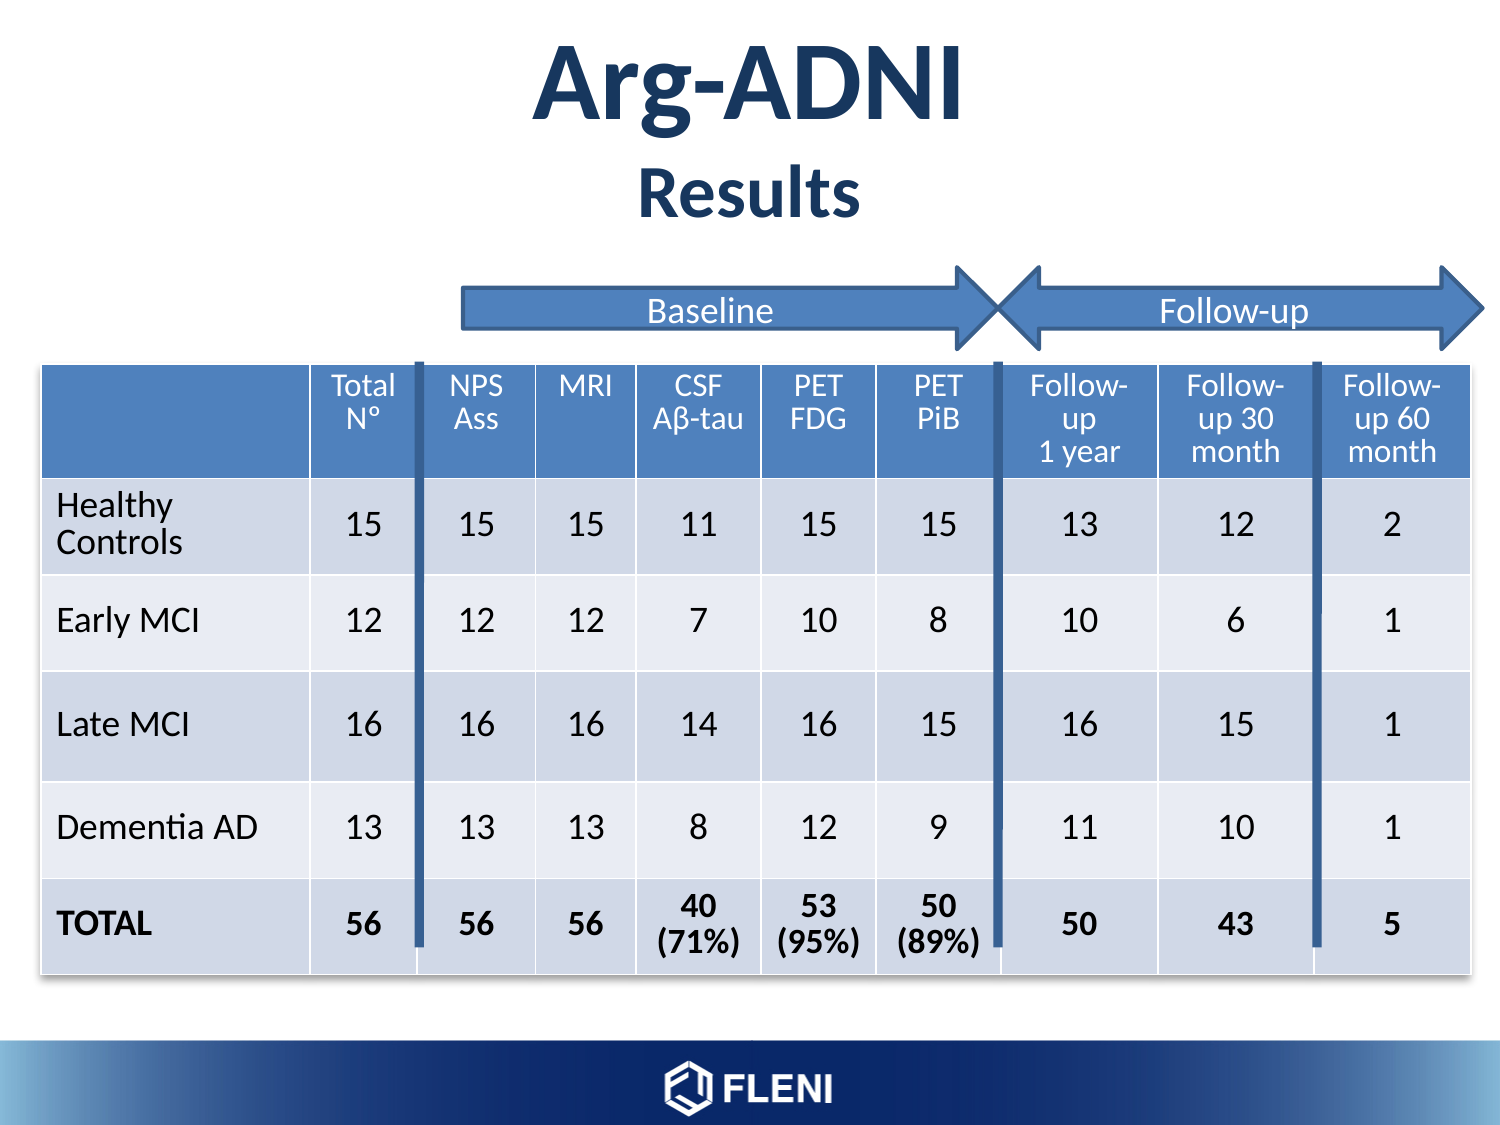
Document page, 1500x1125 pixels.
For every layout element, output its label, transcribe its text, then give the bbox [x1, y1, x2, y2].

table_cell 12 [424, 663, 535, 670]
table_cell 53 (95%) [762, 879, 875, 974]
table_header [42, 365, 309, 478]
table_cell 12 [424, 576, 535, 653]
table_cell 9 [877, 783, 993, 878]
table_header Follow-up 30 month [1159, 365, 1312, 478]
table_cell 16 [536, 672, 635, 781]
text_box [1325, 265, 1485, 352]
table_header PET PiB [877, 365, 993, 478]
text_box Follow-up [1144, 278, 1325, 339]
table_cell 13 [1003, 479, 1157, 574]
table_cell Dementia AD [42, 783, 309, 878]
table_cell Late MCI [42, 672, 309, 781]
table_cell 8 [637, 783, 760, 878]
table_cell 6 [1159, 576, 1312, 653]
table_cell TOTAL [42, 879, 309, 974]
table_cell 12 [311, 663, 414, 670]
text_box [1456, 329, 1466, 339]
table_cell 56 [536, 879, 635, 974]
table_cell 1 [1322, 783, 1470, 878]
text_box Follow-up [1325, 331, 1439, 339]
table_cell 8 [877, 663, 993, 670]
table_cell 8 [877, 576, 993, 653]
table_cell 10 [762, 663, 875, 670]
table_cell 15 [536, 479, 635, 574]
table_cell 7 [637, 663, 760, 670]
text_box Follow-up [1325, 278, 1439, 285]
table_cell 50 [1002, 879, 1157, 974]
table_cell 43 [1159, 879, 1313, 974]
table_cell 12 [536, 576, 635, 653]
table_cell 12 [762, 783, 875, 878]
table_cell 16 [1003, 672, 1157, 781]
table_cell 13 [424, 783, 535, 878]
table_header NPS Ass [425, 365, 535, 478]
table_cell 15 [877, 479, 993, 574]
table_cell 15 [762, 479, 875, 574]
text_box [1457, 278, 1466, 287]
table_cell 11 [1003, 783, 1157, 878]
table_cell 2 [1322, 479, 1470, 574]
table_cell 10 [1003, 663, 1157, 670]
table_cell 10 [1003, 576, 1157, 653]
table_cell 16 [424, 672, 535, 781]
text_box Arg-ADNI Results [112, 0, 1388, 242]
table_cell 15 [311, 479, 414, 574]
table_cell 12 [311, 576, 414, 653]
table_header MRI [536, 365, 635, 478]
table_cell 15 [1159, 672, 1312, 781]
table_cell 1 [1322, 663, 1470, 670]
table_cell 1 [1322, 576, 1470, 653]
table_cell 50 (89%) [877, 879, 1000, 974]
table_header PET FDG [762, 365, 875, 478]
table_cell 5 [1315, 879, 1470, 974]
table_cell 40 (71%) [637, 879, 760, 974]
table_cell 1 [1322, 672, 1470, 781]
text_box [995, 265, 1144, 352]
text_box [460, 285, 632, 331]
table_cell 15 [877, 672, 993, 781]
picture [0, 1040, 1500, 1125]
table_cell 16 [311, 672, 414, 781]
table_cell 6 [1159, 663, 1312, 670]
table_cell 14 [637, 672, 760, 781]
table_header Total Nº [311, 365, 414, 478]
table_header Follow-up 1 year [1003, 365, 1157, 478]
table_header Follow-up 60 month [1322, 365, 1470, 478]
table_cell Early MCI [42, 576, 309, 670]
text_box Baseline [632, 278, 790, 339]
table_cell 7 [637, 576, 760, 653]
table_cell 56 [418, 879, 535, 974]
table_cell 15 [425, 479, 535, 574]
table_cell Healthy Controls [42, 479, 309, 574]
table_cell 16 [762, 672, 875, 781]
table_cell 12 [1159, 479, 1312, 574]
table_cell 10 [762, 576, 875, 653]
table_header CSF Aβ-tau [637, 365, 760, 478]
table_cell 12 [536, 663, 635, 670]
table_cell 11 [637, 479, 760, 574]
text_box [790, 265, 998, 352]
table_cell 13 [311, 783, 414, 878]
table_cell 13 [536, 783, 635, 878]
table_cell 56 [311, 879, 416, 974]
table_cell 10 [1159, 783, 1312, 878]
